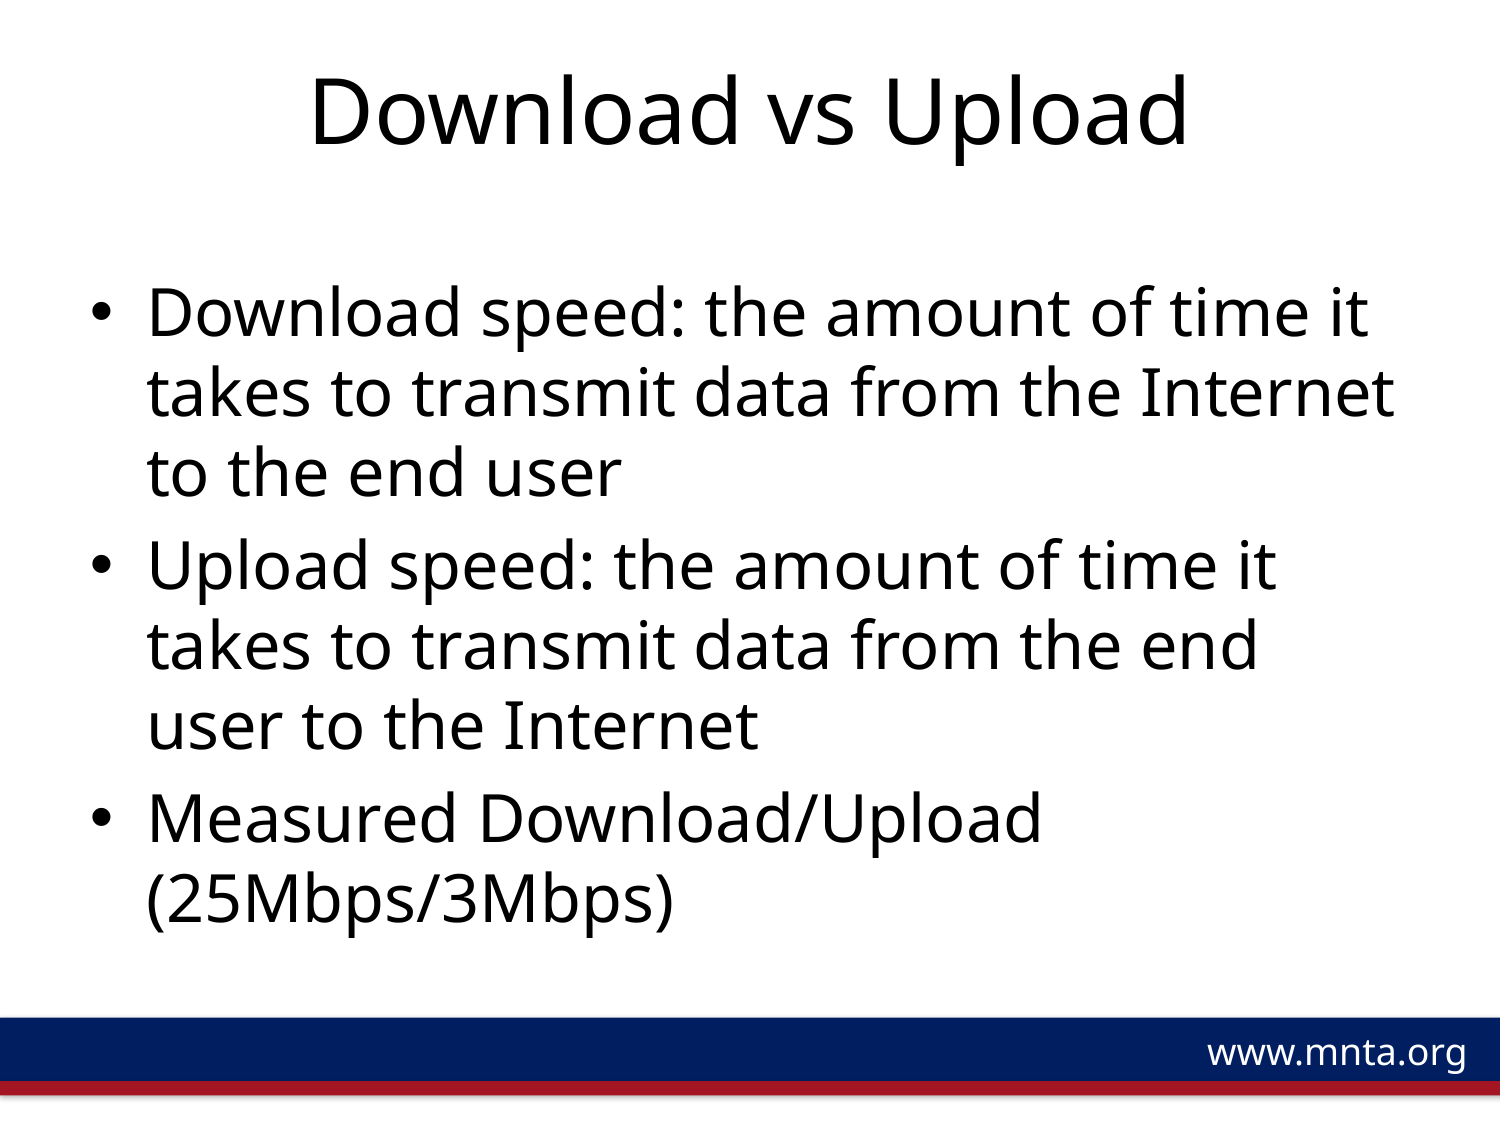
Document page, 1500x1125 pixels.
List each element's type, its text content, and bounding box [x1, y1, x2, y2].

title Download vs Upload [75, 45, 1425, 233]
list Download speed: the amount of time it takes to transmit data from the Internet to the end user Upload speed: the amount of time it takes to transmit data from the end user to the Internet Measured Download/Upload (25Mbps/3Mbps) [75, 262, 1425, 1005]
